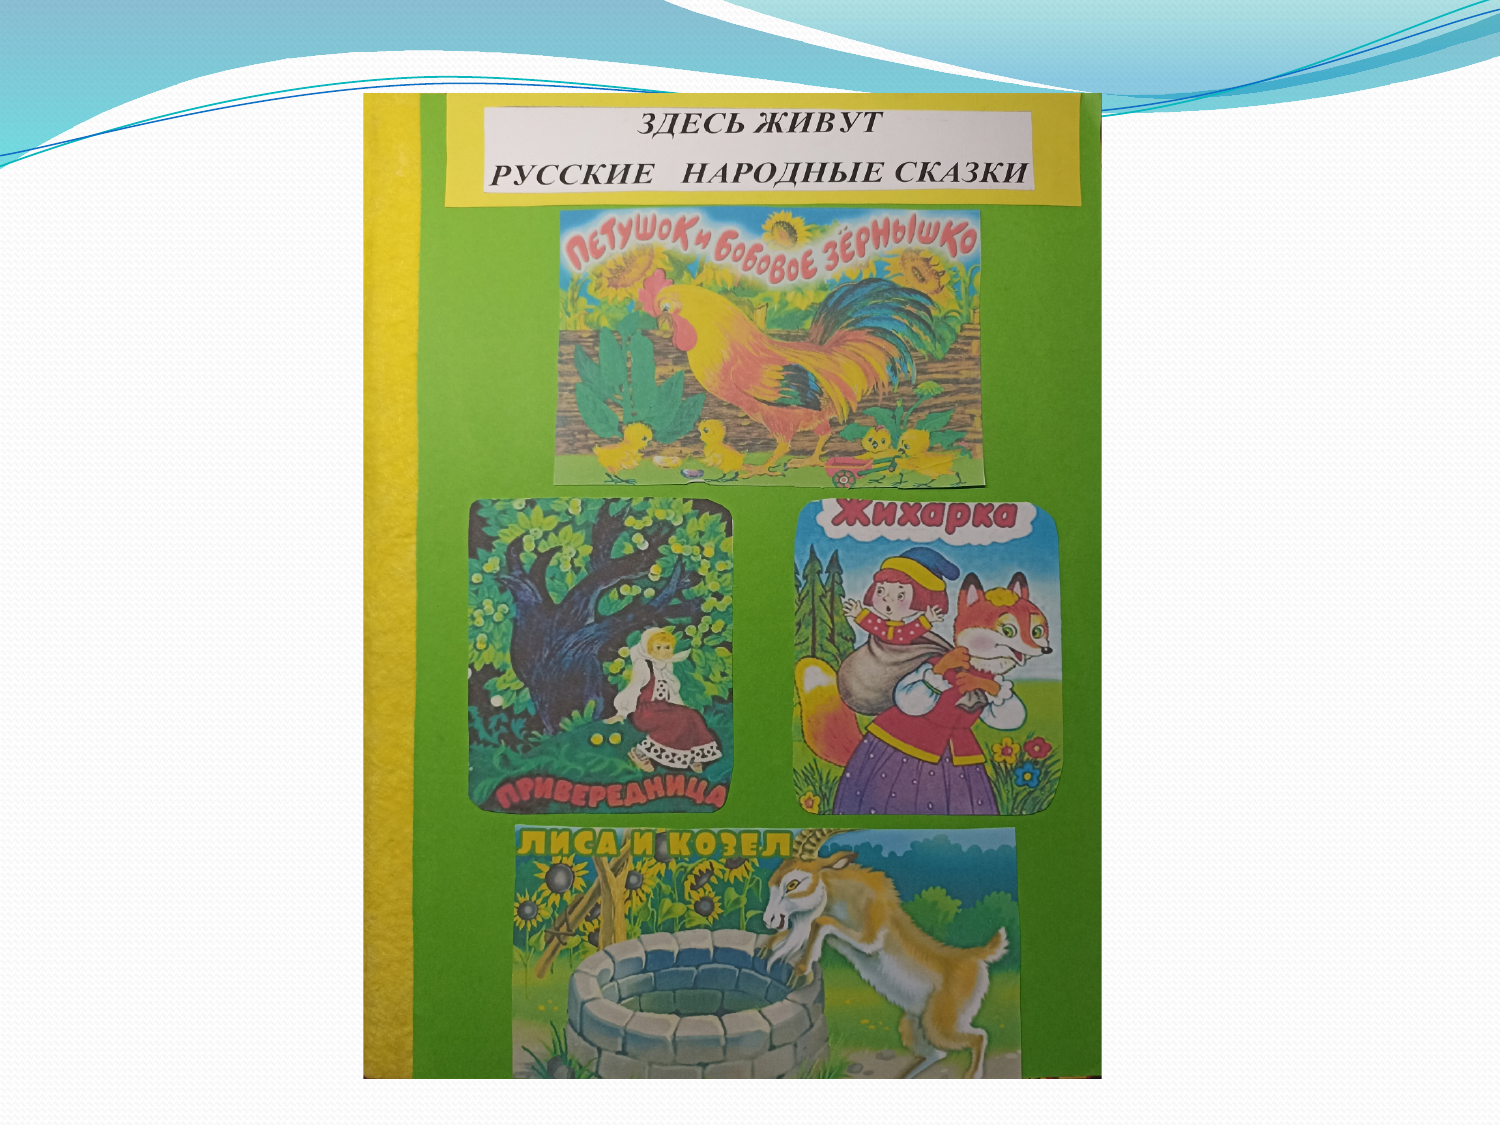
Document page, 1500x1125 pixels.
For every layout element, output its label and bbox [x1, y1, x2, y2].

list [362, 93, 1102, 1079]
